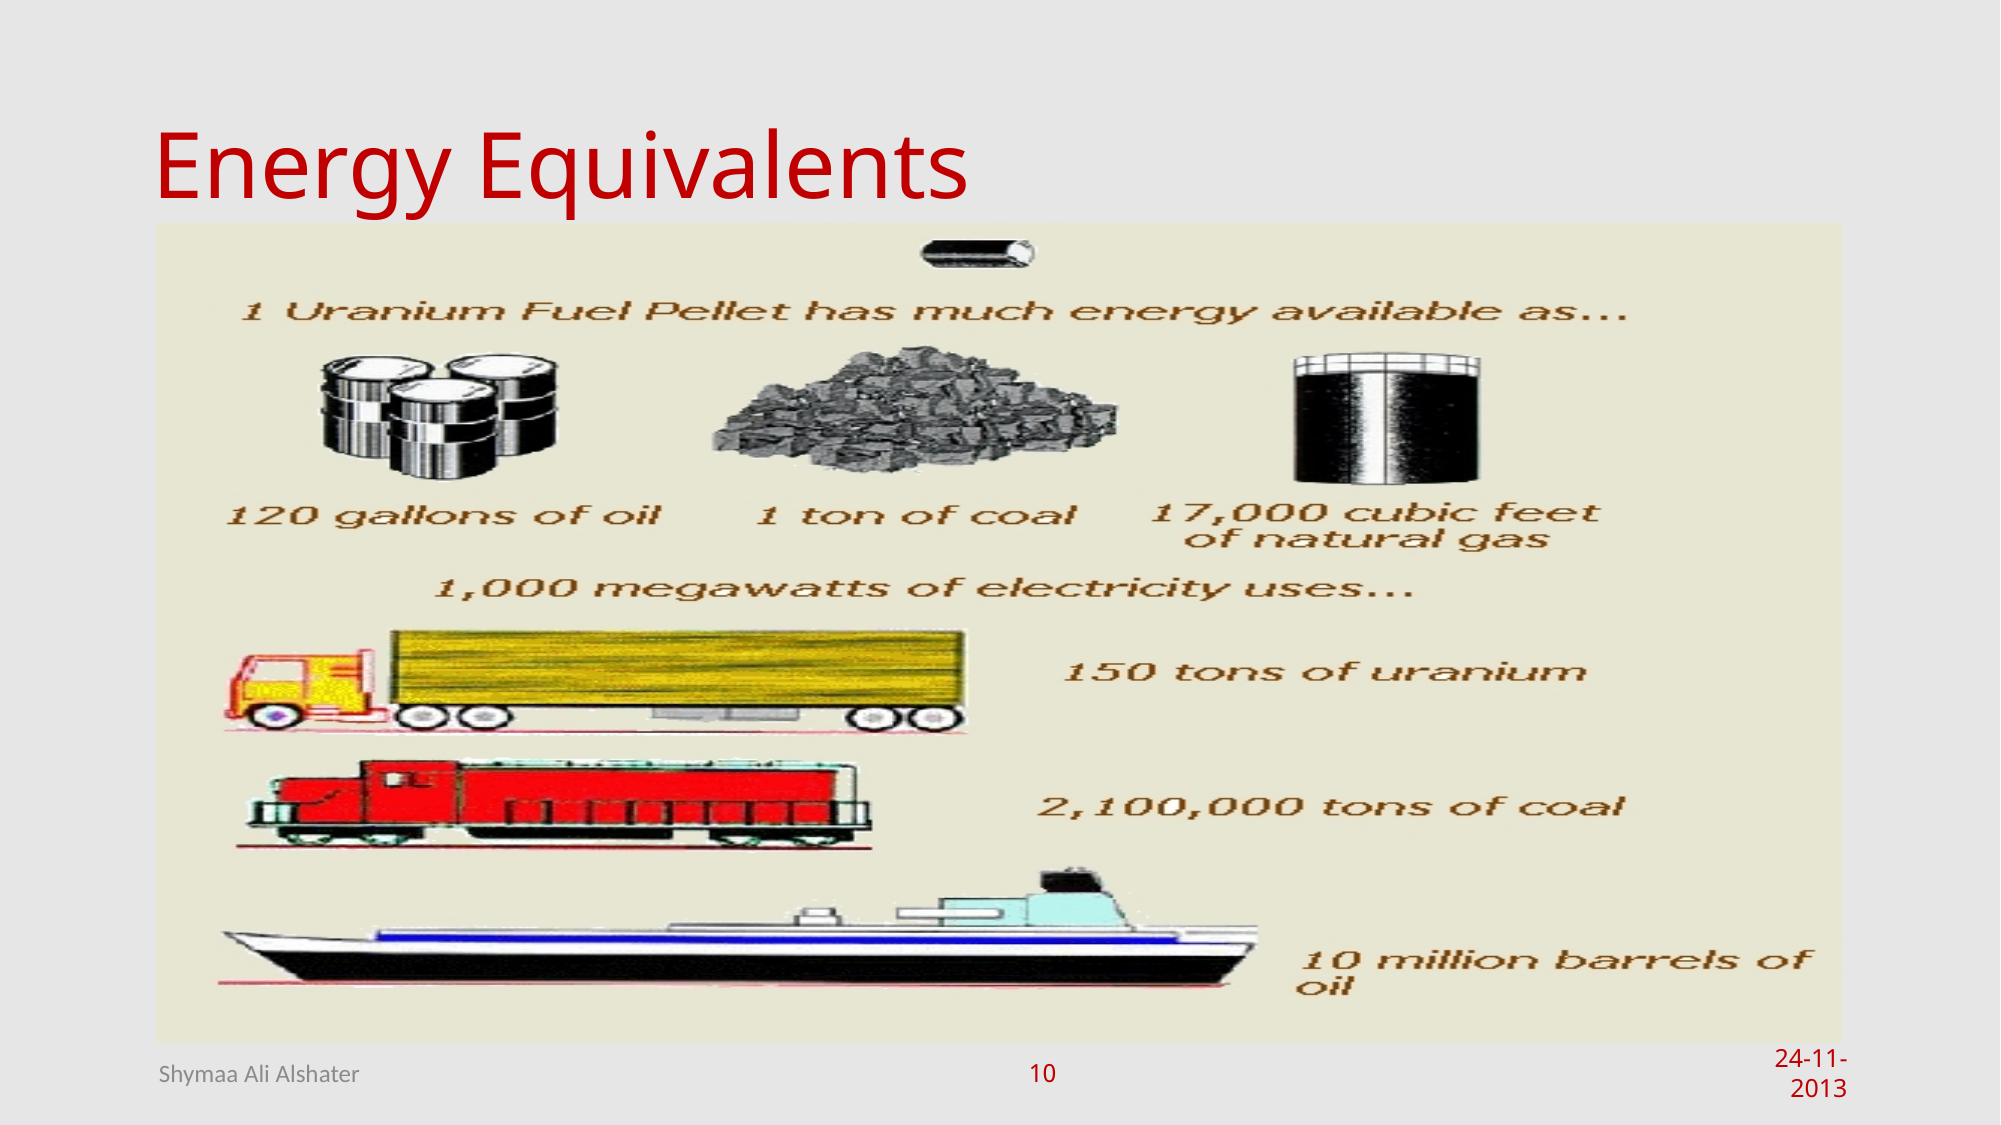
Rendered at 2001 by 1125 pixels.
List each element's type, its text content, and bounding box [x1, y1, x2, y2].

title Energy Equivalents [137, 59, 1863, 278]
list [156, 223, 1843, 1043]
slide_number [1704, 1042, 1863, 1103]
text_box 10 [705, 1043, 1381, 1103]
slide_number Shymaa Ali Alshater [137, 1042, 381, 1103]
